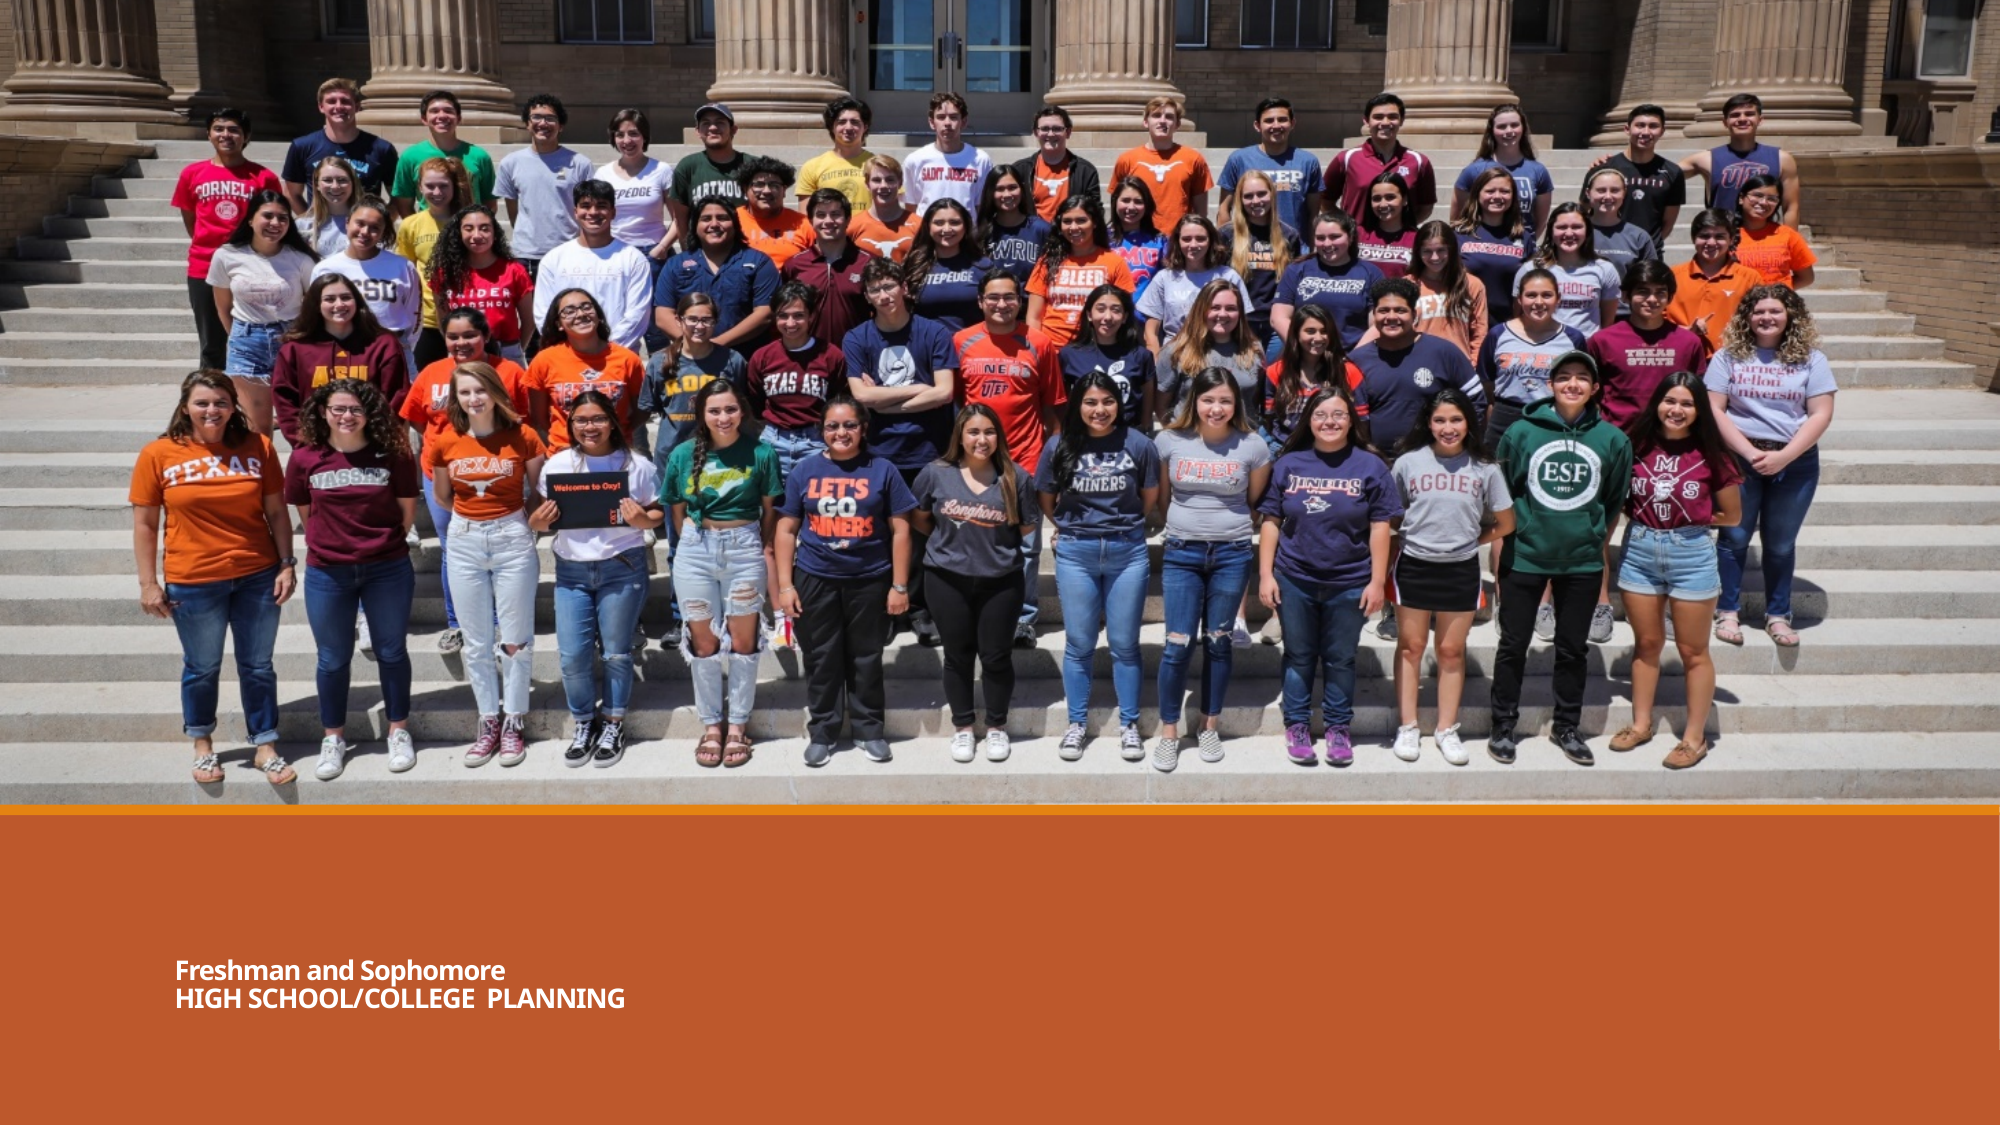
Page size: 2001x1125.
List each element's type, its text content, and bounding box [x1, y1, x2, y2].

picture [0, 0, 2000, 807]
text_box [0, 816, 2000, 1125]
title Freshman and Sophomore HIGH SCHOOL/COLLEGE PLANNING [159, 901, 1810, 1036]
